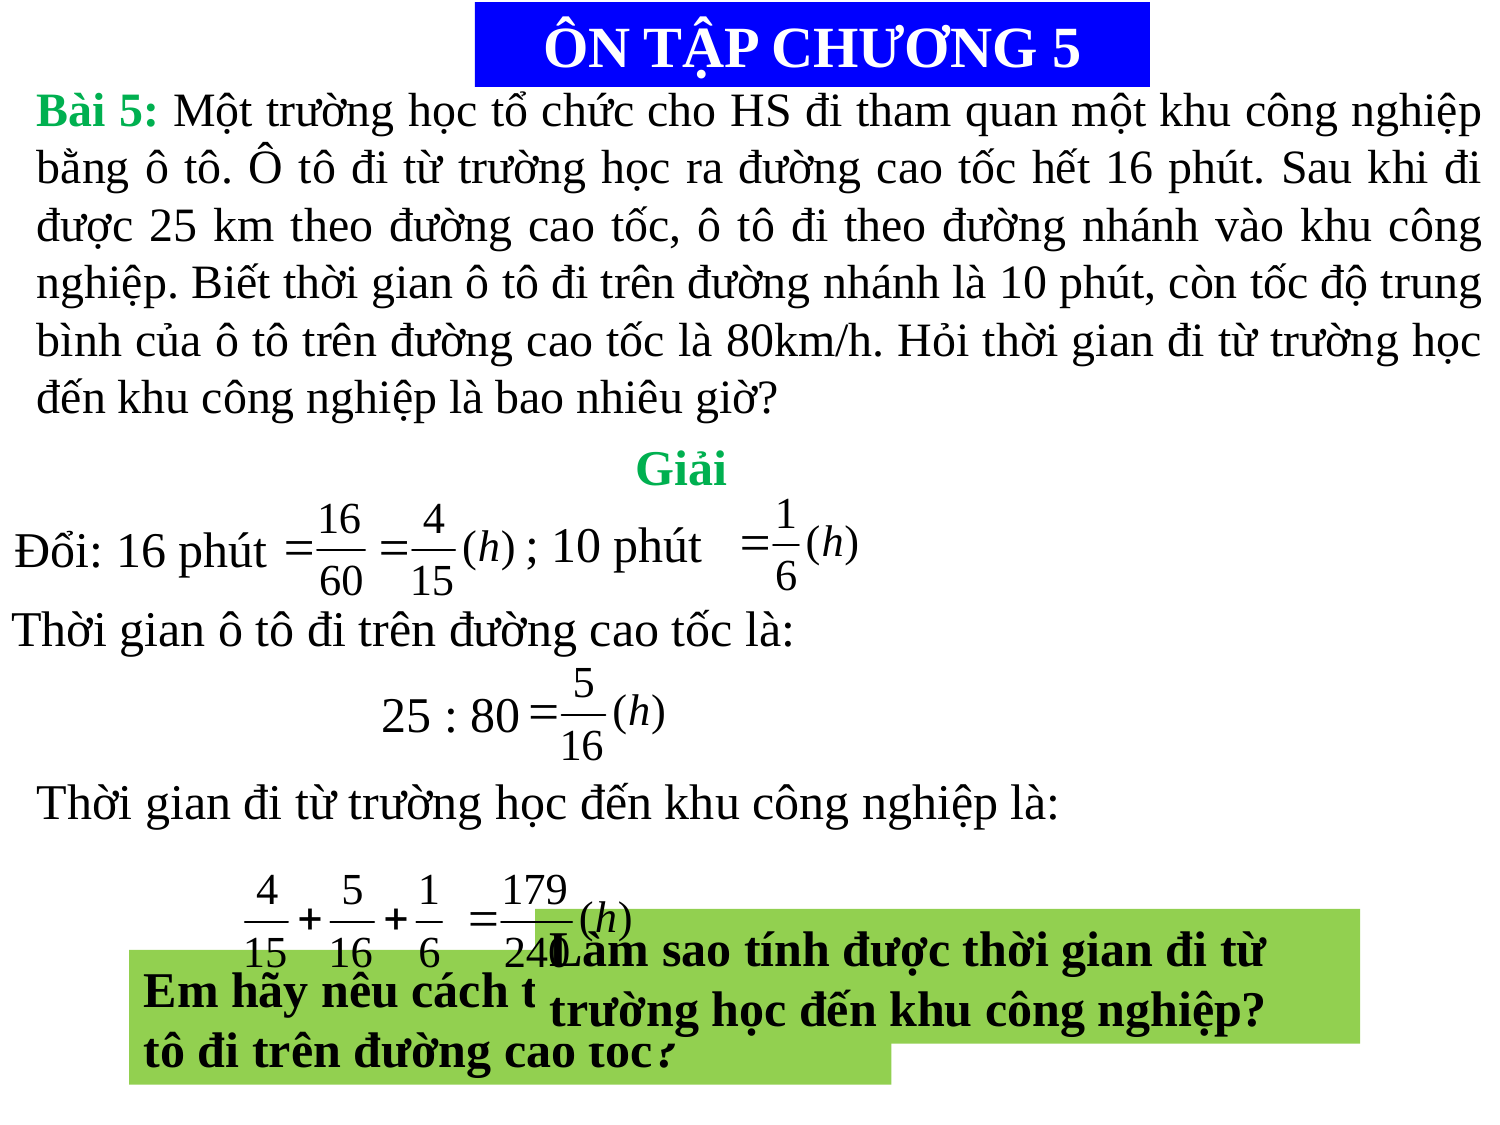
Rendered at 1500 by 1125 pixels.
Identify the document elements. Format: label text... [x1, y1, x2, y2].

text_box Thời gian đi từ trường học đến khu công nghiệp là: [22, 762, 1110, 838]
text_box Thời gian ô tô đi trên đường cao tốc là: [0, 589, 1084, 665]
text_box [519, 655, 676, 771]
text_box Bài 5: Một trường học tổ chức cho HS đi tham quan một khu công nghiệp bằng ô tô. Ô tô đi từ trường học ra đường cao tốc hết 16 phút. Sau khi đi được 25 km theo đường cao tốc, ô tô đi theo đường nhánh vào khu công nghiệp. Biết thời gian ô tô đi trên đường nhánh là 10 phút, còn tốc độ trung bình của ô tô trên đường cao tốc là 80km/h. Hỏi thời gian đi từ trường học đến khu công nghiệp là bao nhiêu giờ? [22, 71, 1500, 431]
text_box Em hãy nêu cách tính thời gian ô tô đi trên đường cao tốc? [129, 949, 892, 1085]
text_box ÔN TẬP CHƯƠNG 5 [474, 2, 1150, 71]
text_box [730, 485, 869, 601]
text_box 25 : 80 [366, 674, 514, 750]
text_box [274, 490, 524, 606]
text_box Đổi: 16 phút [0, 510, 269, 586]
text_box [237, 862, 453, 978]
text_box Giải [620, 431, 809, 503]
text_box ; 10 phút [528, 505, 725, 581]
text_box Làm sao tính được thời gian đi từ trường học đến khu công nghiệp? [535, 908, 1361, 1044]
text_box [458, 862, 641, 978]
